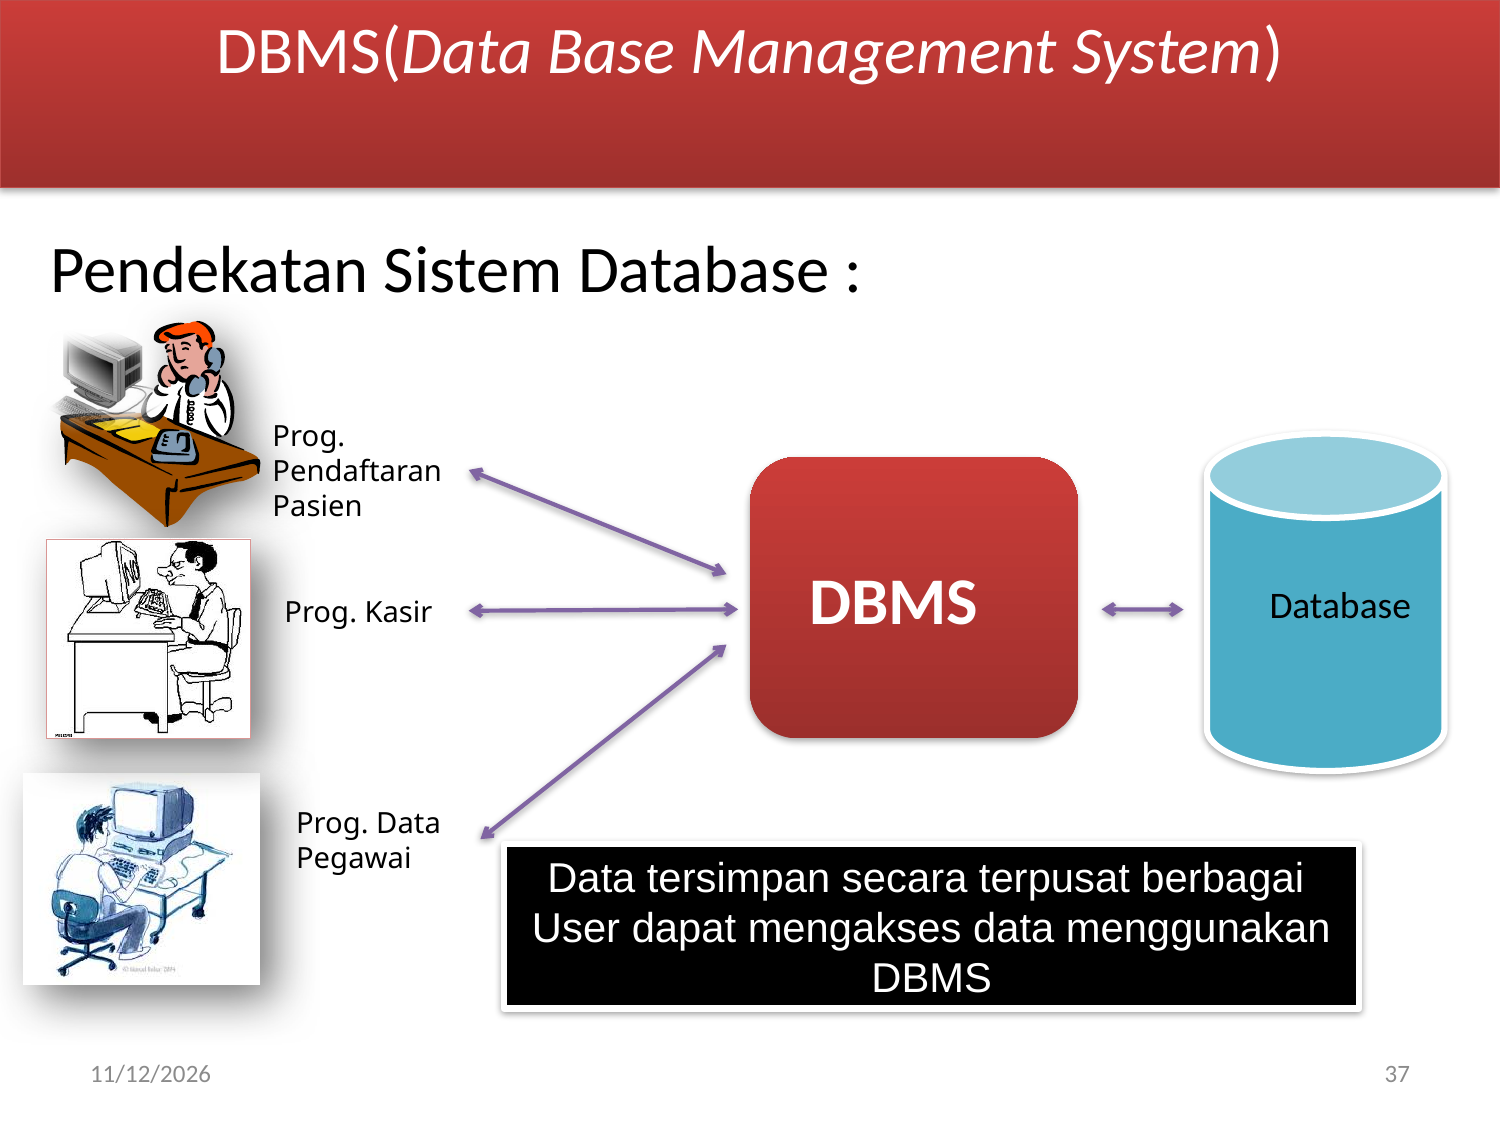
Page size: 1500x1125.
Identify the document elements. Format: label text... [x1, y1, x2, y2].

text_box DBMS [794, 550, 1032, 646]
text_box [480, 644, 727, 841]
text_box Data tersimpan secara terpusat berbagai User dapat mengakses data menggunakan DBMS [501, 841, 1362, 1012]
picture [23, 773, 260, 985]
slide_number 02-Apr-20 [75, 1042, 425, 1103]
text_box DBMS(Data Base Management System) [0, 0, 1500, 188]
text_box Prog. Data Pegawai [305, 796, 481, 882]
text_box [1203, 430, 1448, 775]
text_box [468, 470, 727, 575]
text_box Prog. Kasir [301, 585, 469, 636]
text_box Prog. Pendaftaran Pasien [271, 410, 469, 530]
slide_number 37 [1074, 1042, 1425, 1103]
text_box Pendekatan Sistem Database : [35, 218, 1137, 314]
picture [46, 538, 251, 739]
text_box Database [1254, 574, 1427, 634]
text_box [749, 456, 1079, 739]
picture [46, 320, 266, 528]
